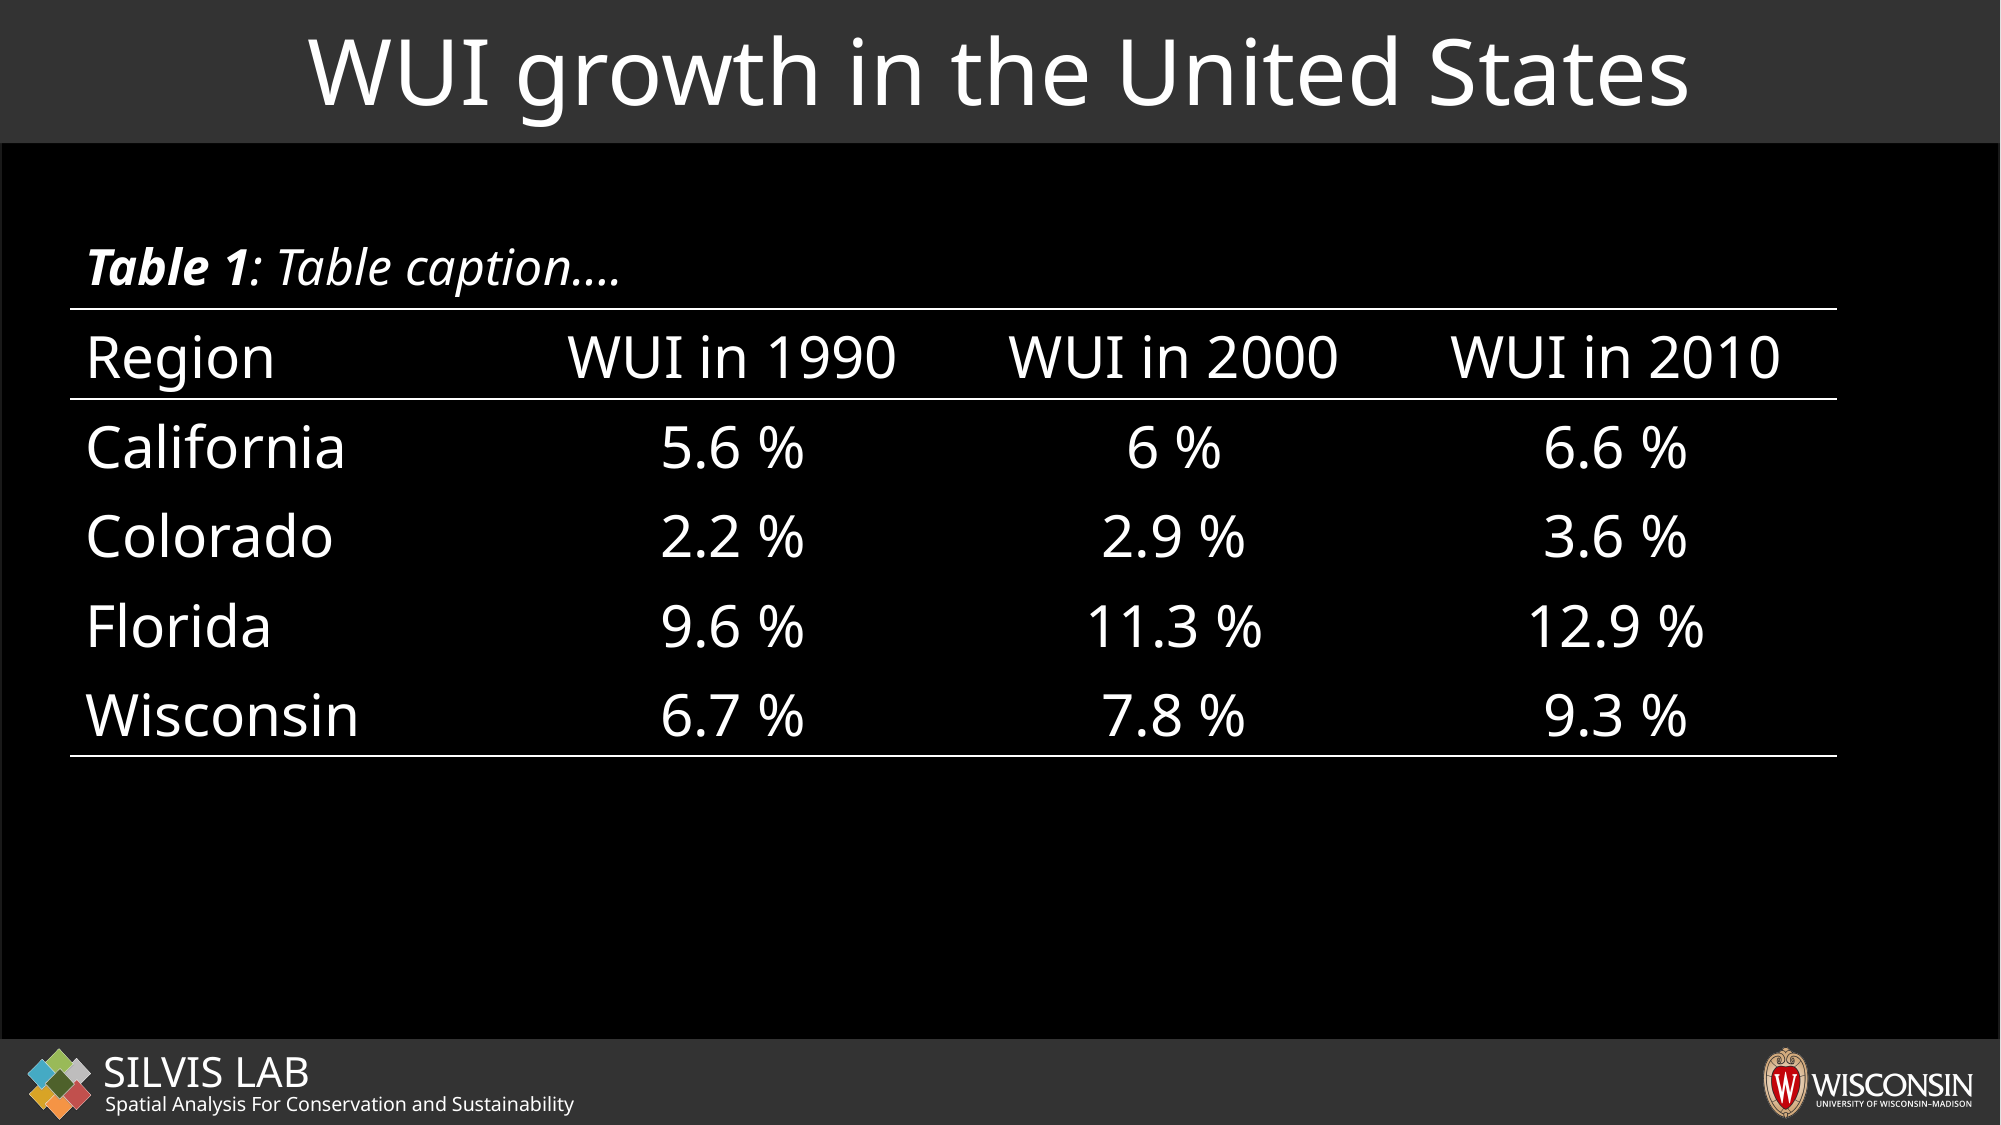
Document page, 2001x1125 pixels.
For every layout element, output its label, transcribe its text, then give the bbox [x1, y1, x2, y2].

text_box Table 1: Table caption…. [70, 228, 1976, 304]
table_cell Wisconsin [70, 667, 512, 755]
table_header Region [70, 310, 512, 398]
table_cell 6 % [954, 400, 1395, 488]
table_cell California [70, 400, 512, 488]
table_cell 5.6 % [512, 400, 954, 488]
table_cell 3.6 % [1395, 488, 1837, 577]
table_cell 11.3 % [954, 577, 1395, 667]
table_cell 7.8 % [954, 667, 1395, 755]
title WUI growth in the United States [0, 18, 2000, 140]
picture [1763, 1047, 1973, 1119]
table_cell Florida [70, 577, 512, 667]
table_cell Colorado [70, 488, 512, 577]
table_cell 2.9 % [954, 488, 1395, 577]
table_cell 9.6 % [512, 577, 954, 667]
table_cell 6.6 % [1395, 400, 1837, 488]
table_header WUI in 1990 [512, 310, 954, 398]
table_header WUI in 2000 [954, 310, 1395, 398]
table_header WUI in 2010 [1395, 310, 1837, 398]
picture [23, 1047, 96, 1123]
table_cell 2.2 % [512, 488, 954, 577]
table_cell 9.3 % [1395, 667, 1837, 755]
table_cell 6.7 % [512, 667, 954, 755]
table_cell 12.9 % [1395, 577, 1837, 667]
